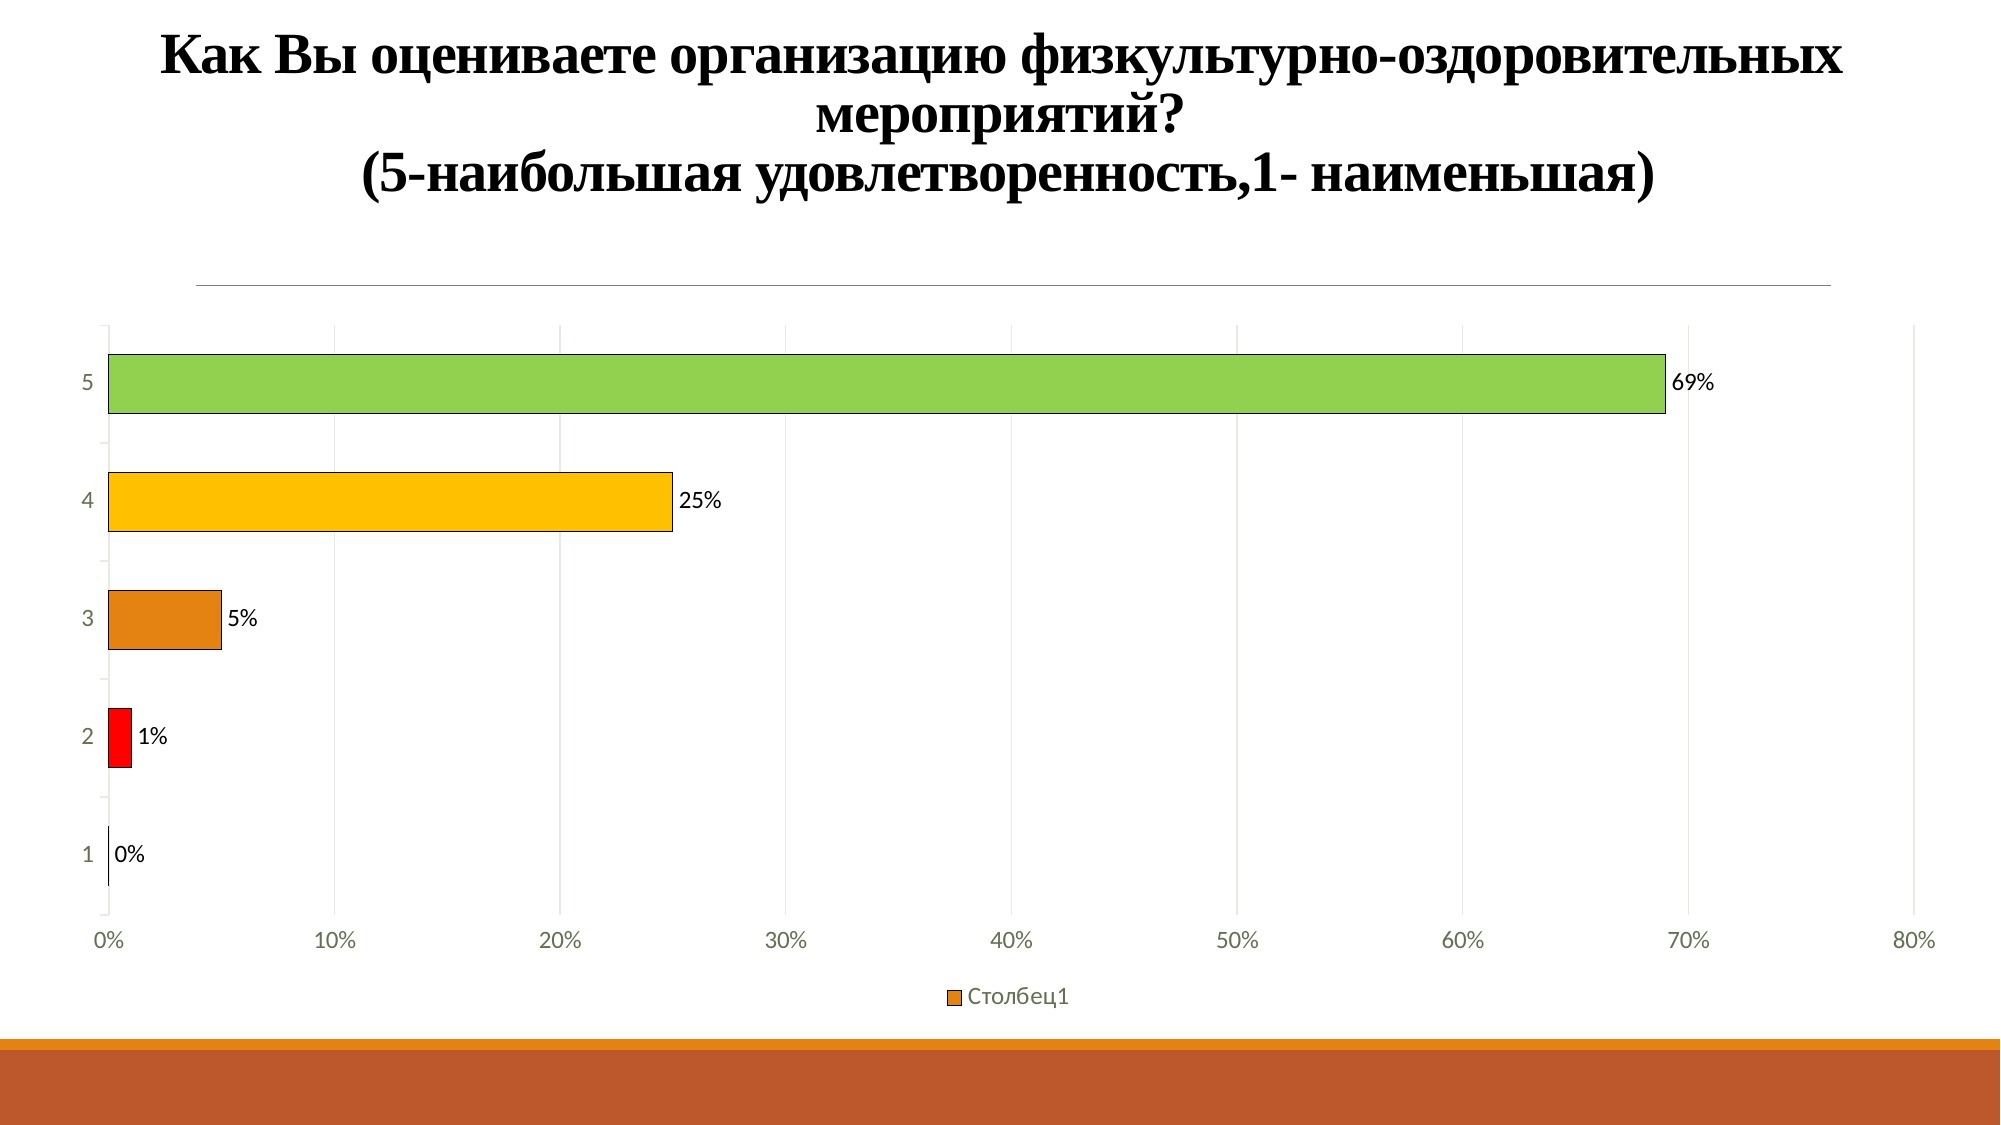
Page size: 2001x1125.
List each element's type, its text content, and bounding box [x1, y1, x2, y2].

title Как Вы оцениваете организацию физкультурно-оздоровительных мероприятий? (5-наибольшая удовлетворенность,1- наименьшая) [16, 0, 2000, 212]
chart [42, 310, 1975, 1018]
